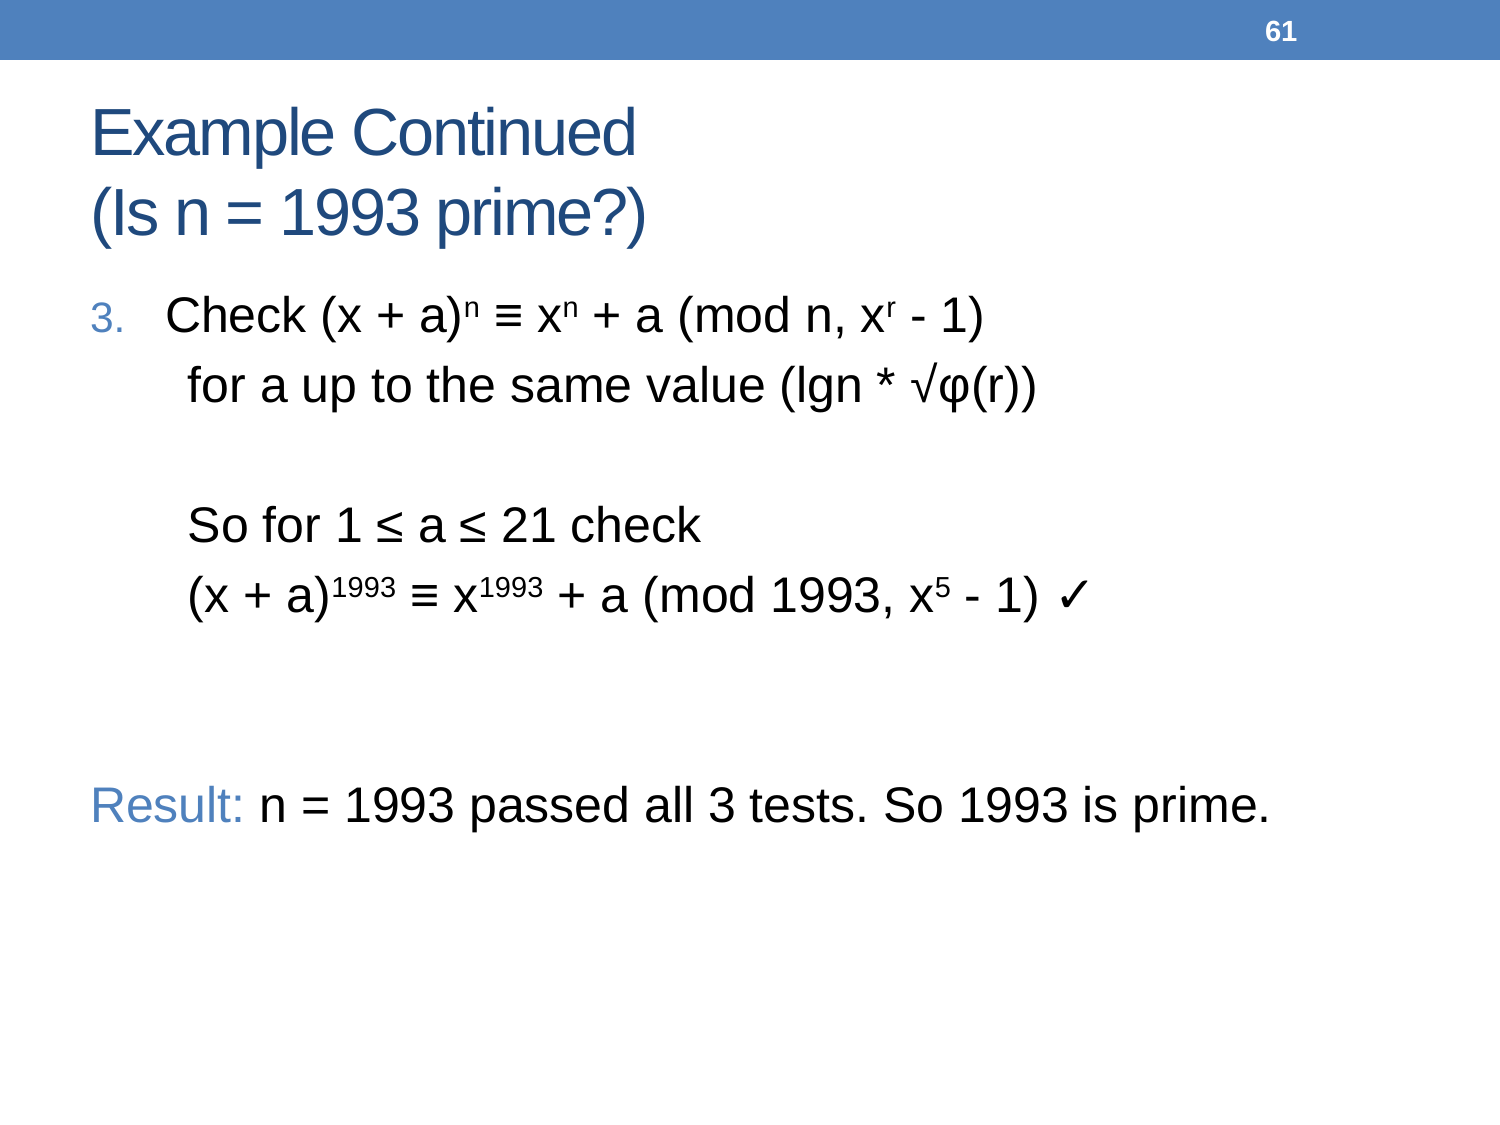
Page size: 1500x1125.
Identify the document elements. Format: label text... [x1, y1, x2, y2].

slide_number 61 [1250, 3, 1425, 57]
title Example Continued (Is n = 1993 prime?) [75, 87, 1425, 250]
list Check (x + a)n ≡ xn + a (mod n, xr - 1) for a up to the same value (lgn * √φ(r)) So for 1 ≤ a ≤ 21 check (x + a)1993 ≡ x1993 + a (mod 1993, x5 - 1) ✓ Result: n = 1993 passed all 3 tests. So 1993 is prime. [75, 275, 1425, 1075]
